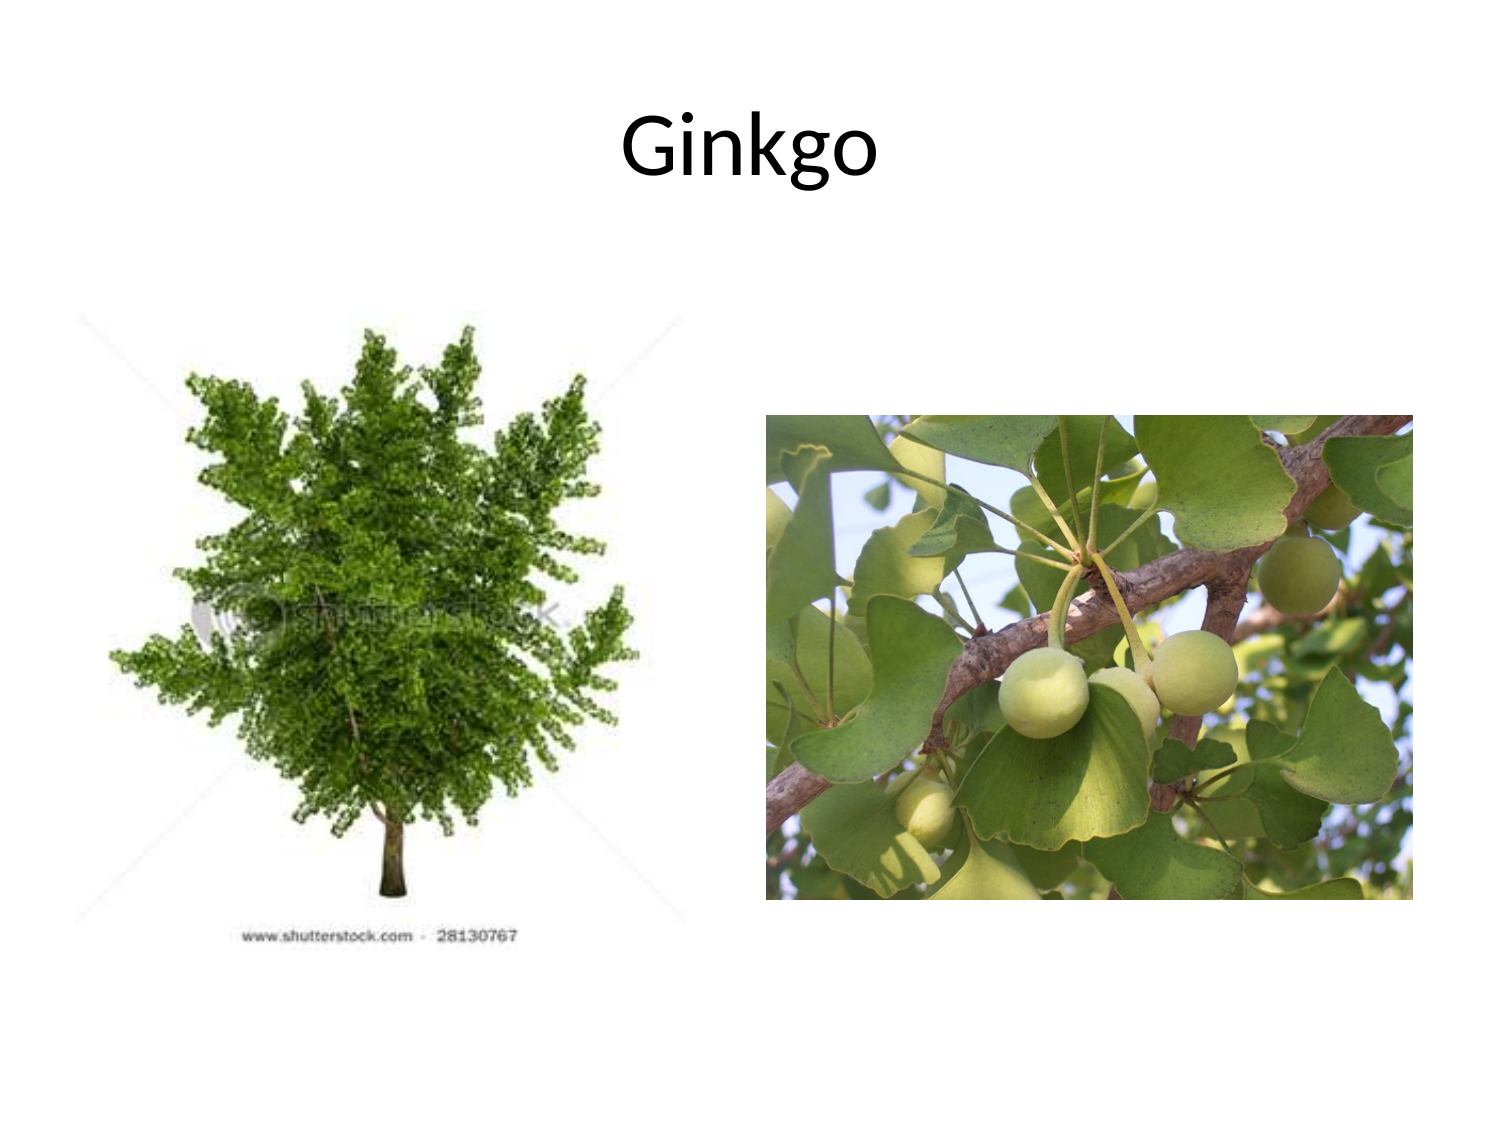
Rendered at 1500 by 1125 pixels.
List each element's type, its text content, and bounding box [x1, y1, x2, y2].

title Ginkgo [75, 45, 1425, 233]
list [74, 310, 687, 951]
picture [765, 415, 1413, 901]
